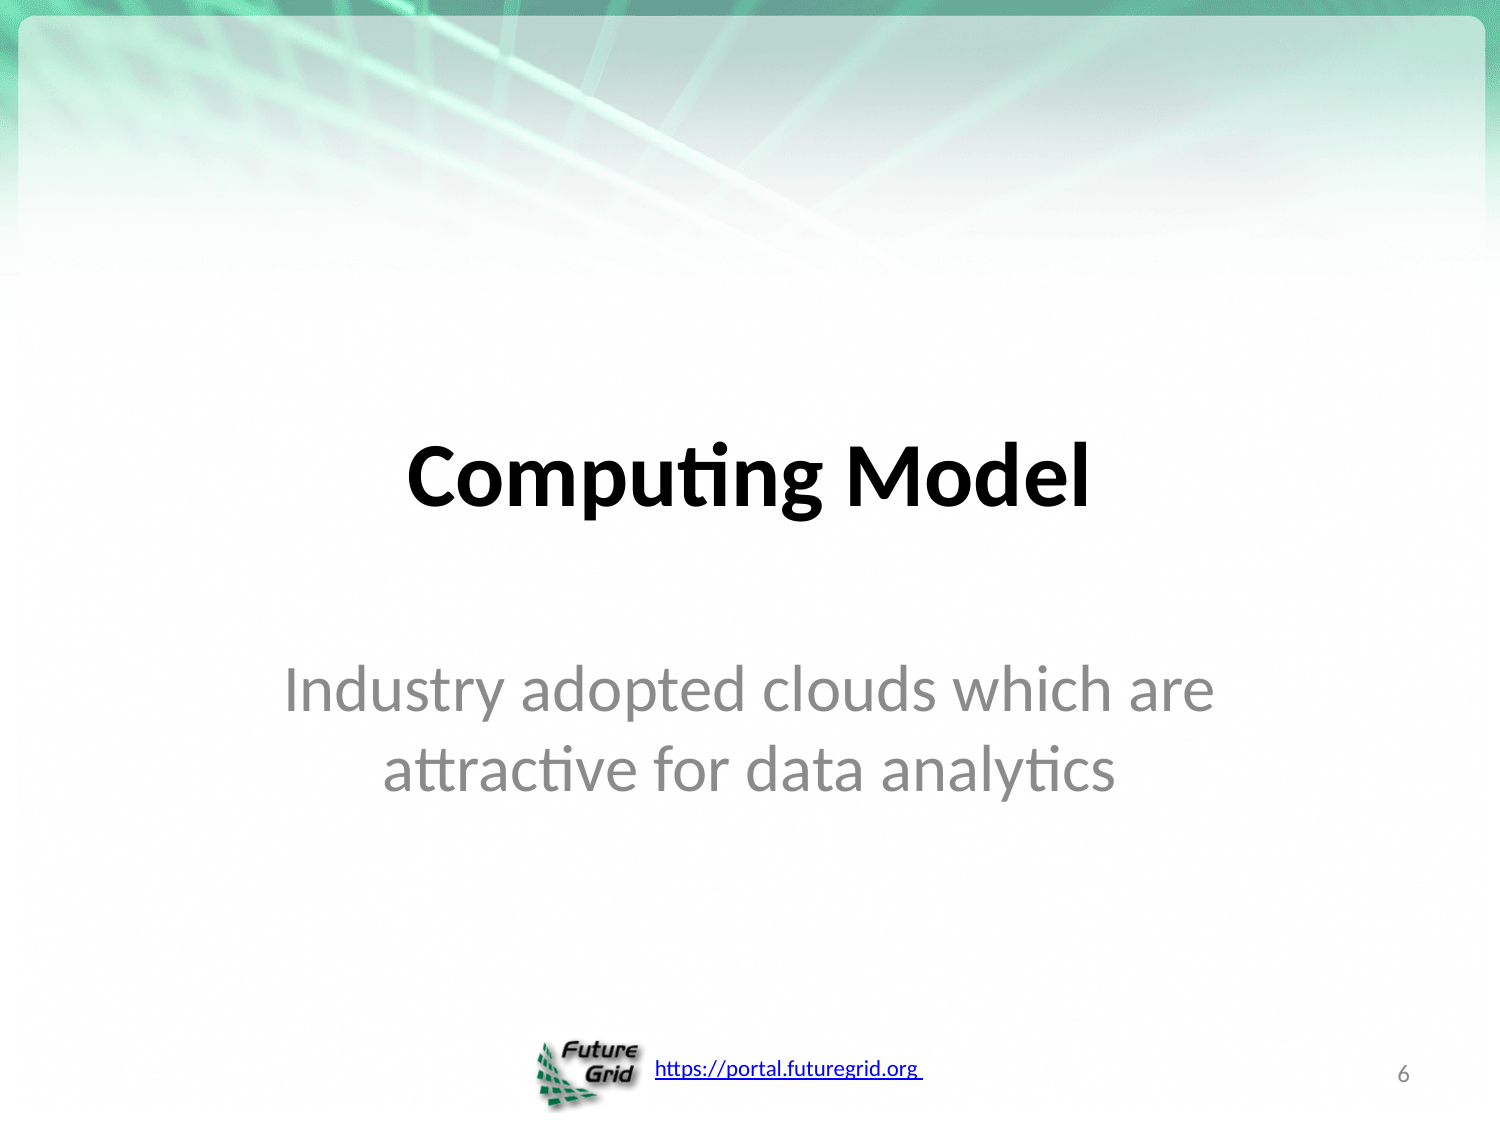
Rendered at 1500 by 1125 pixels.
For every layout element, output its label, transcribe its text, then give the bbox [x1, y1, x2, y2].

subtitle Industry adopted clouds which are attractive for data analytics [224, 637, 1276, 926]
slide_number 6 [1074, 1042, 1425, 1103]
title Computing Model [112, 349, 1388, 591]
picture [0, 0, 1500, 1125]
